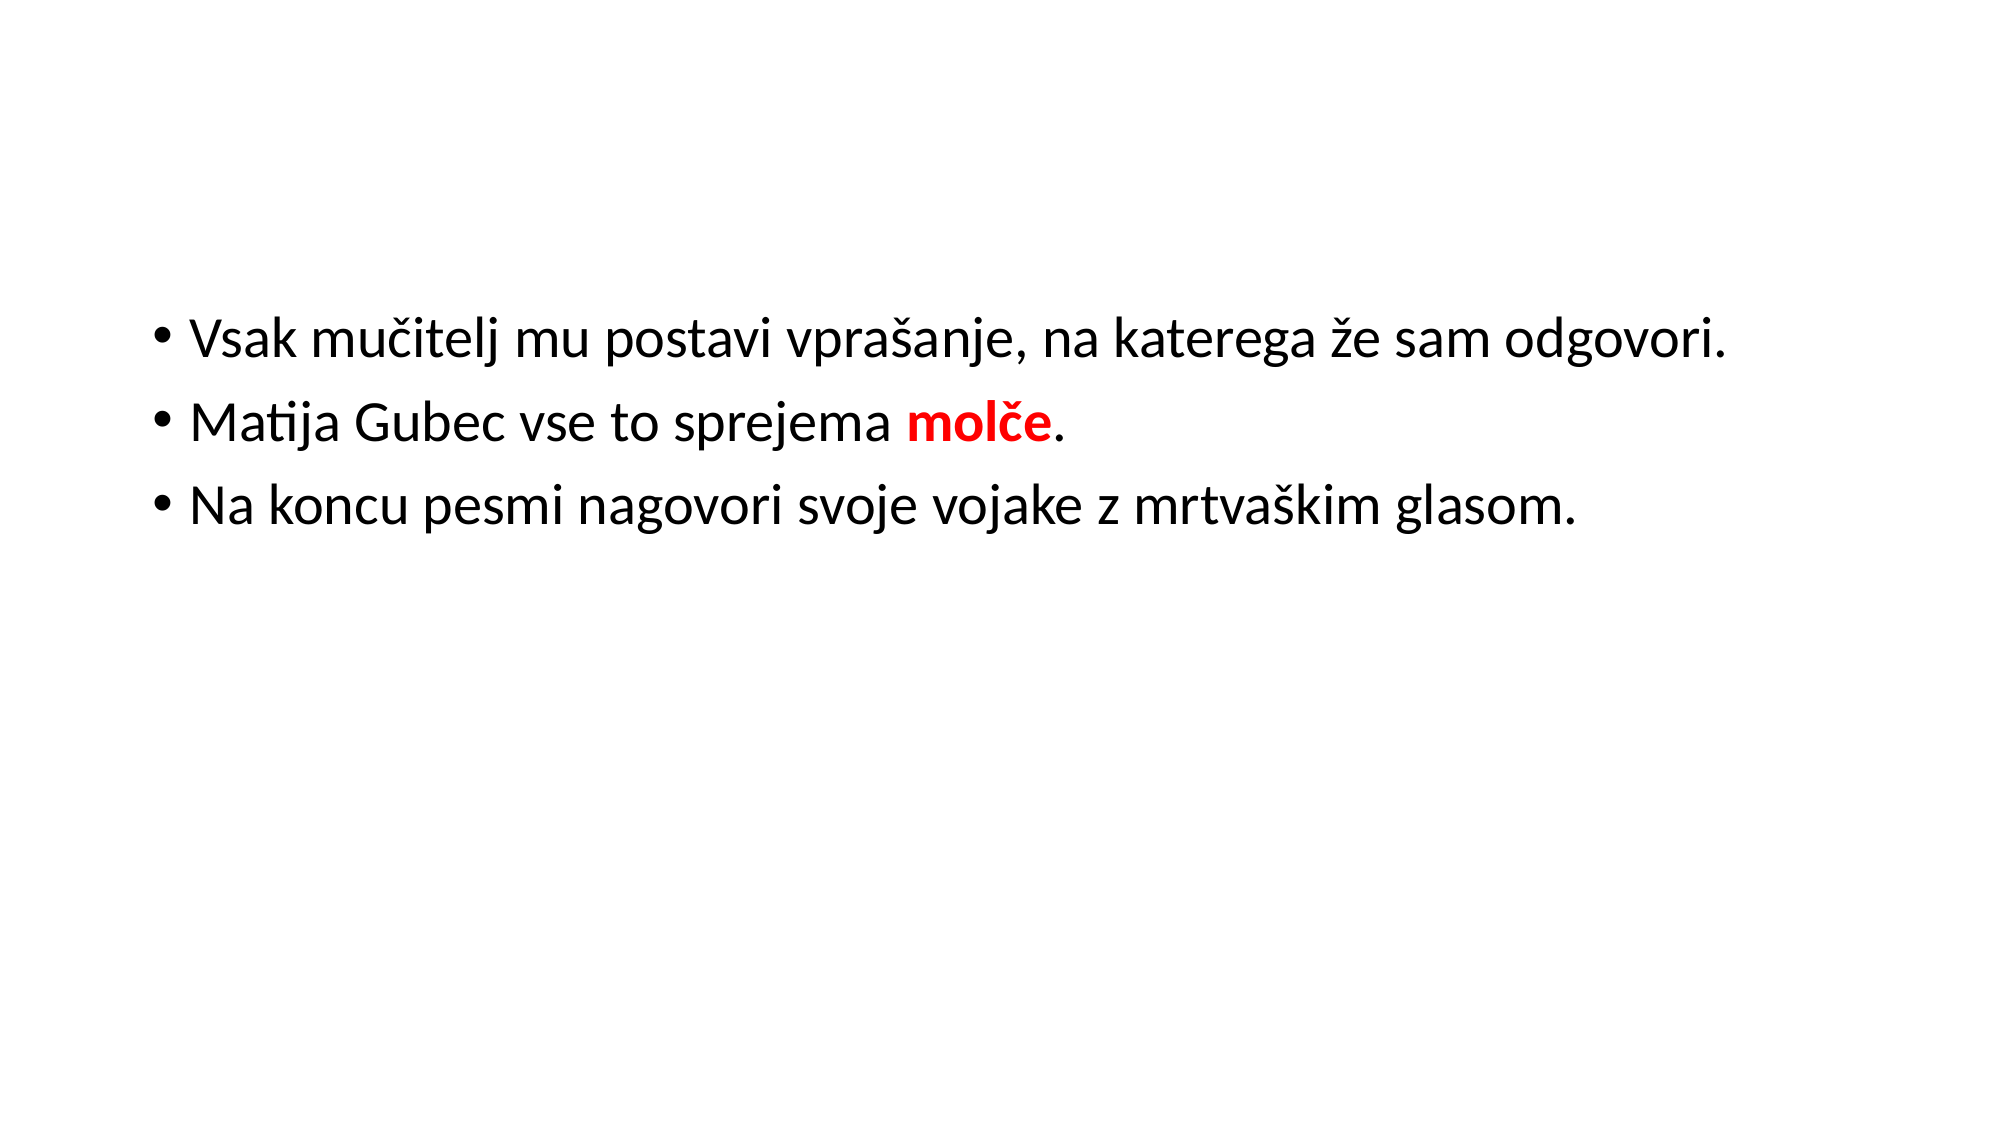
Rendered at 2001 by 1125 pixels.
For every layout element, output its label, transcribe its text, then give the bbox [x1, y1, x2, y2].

list Vsak mučitelj mu postavi vprašanje, na katerega že sam odgovori. Matija Gubec vse to sprejema molče. Na koncu pesmi nagovori svoje vojake z mrtvaškim glasom. [137, 299, 1863, 1014]
